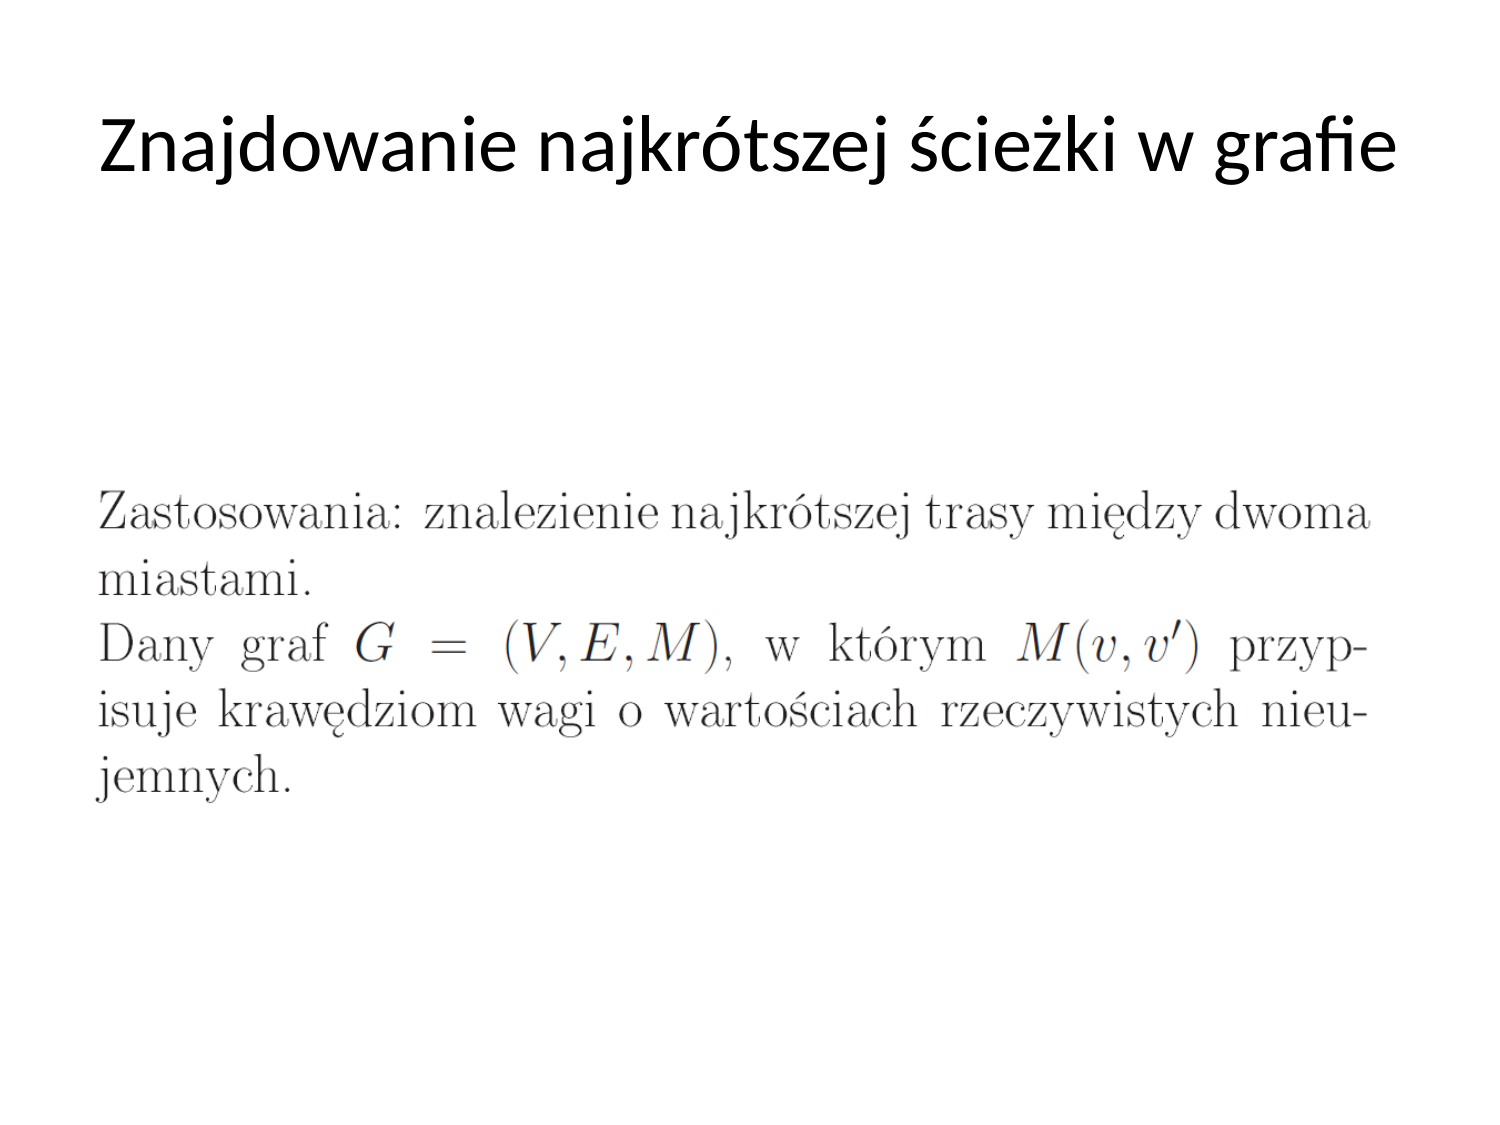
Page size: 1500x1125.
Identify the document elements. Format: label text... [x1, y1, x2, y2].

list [74, 455, 1426, 812]
title Znajdowanie najkrótszej ścieżki w grafie [75, 45, 1425, 233]
